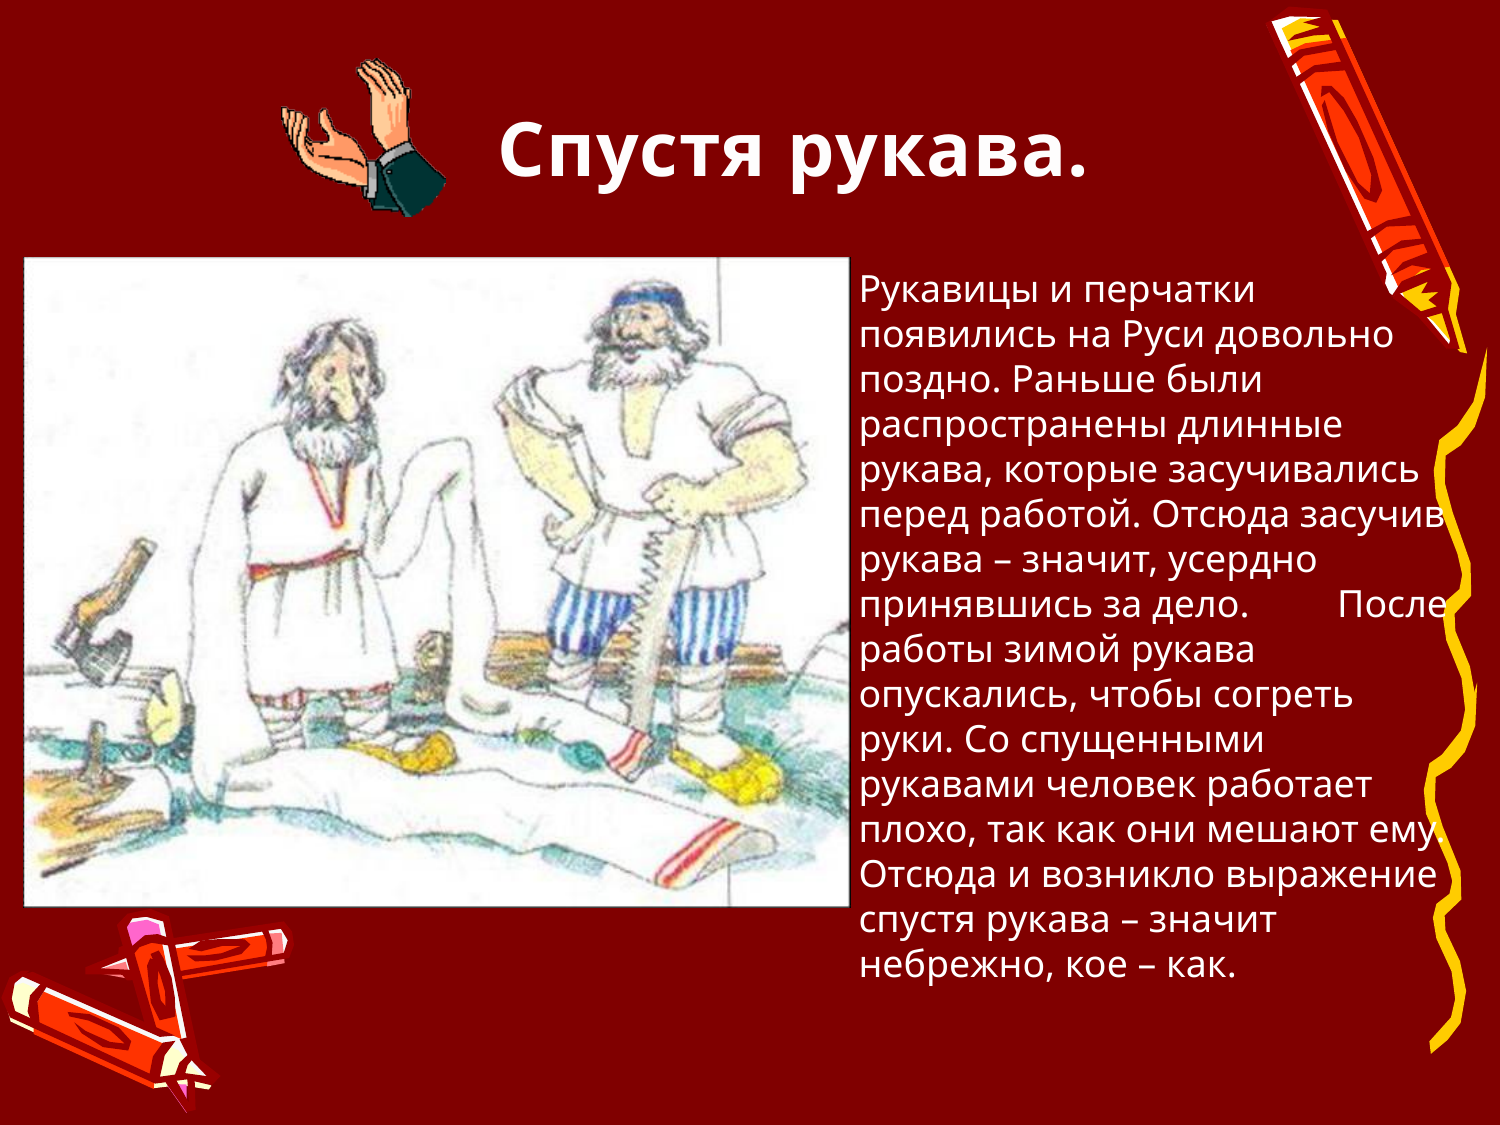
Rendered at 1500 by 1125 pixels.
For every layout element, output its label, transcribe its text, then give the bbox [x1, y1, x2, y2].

picture [23, 257, 851, 909]
text_box Рукавицы и перчатки появились на Руси довольно поздно. Раньше были распространены длинные рукава, которые засучивались перед работой. Отсюда засучив рукава – значит, усердно принявшись за дело. После работы зимой рукава опускались, чтобы согреть руки. Со спущенными рукавами человек работает плохо, так как они мешают ему. Отсюда и возникло выражение спустя рукава – значит небрежно, кое – как. [843, 257, 1465, 993]
picture [280, 58, 446, 217]
text_box Спустя рукава. [482, 93, 1105, 199]
